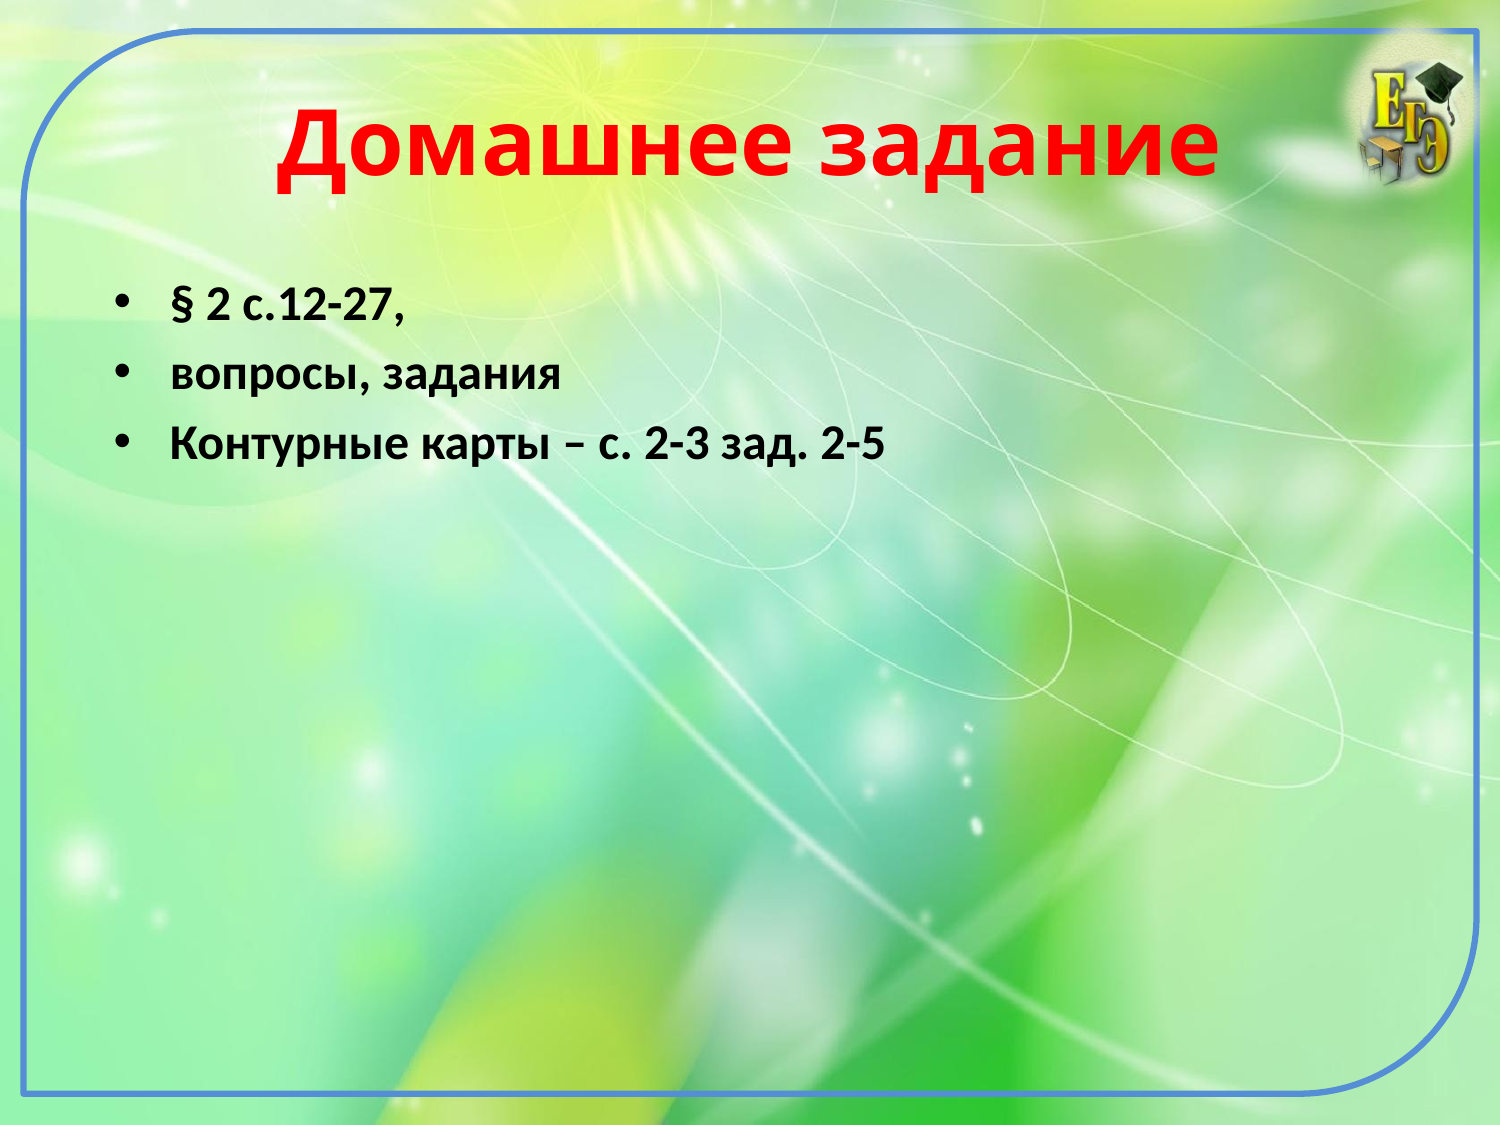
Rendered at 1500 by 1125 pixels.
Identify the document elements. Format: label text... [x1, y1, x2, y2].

list § 2 с.12-27, вопросы, задания Контурные карты – с. 2-3 зад. 2-5 [98, 262, 1500, 1005]
title Домашнее задание [75, 45, 1425, 233]
picture [0, 0, 1500, 1125]
